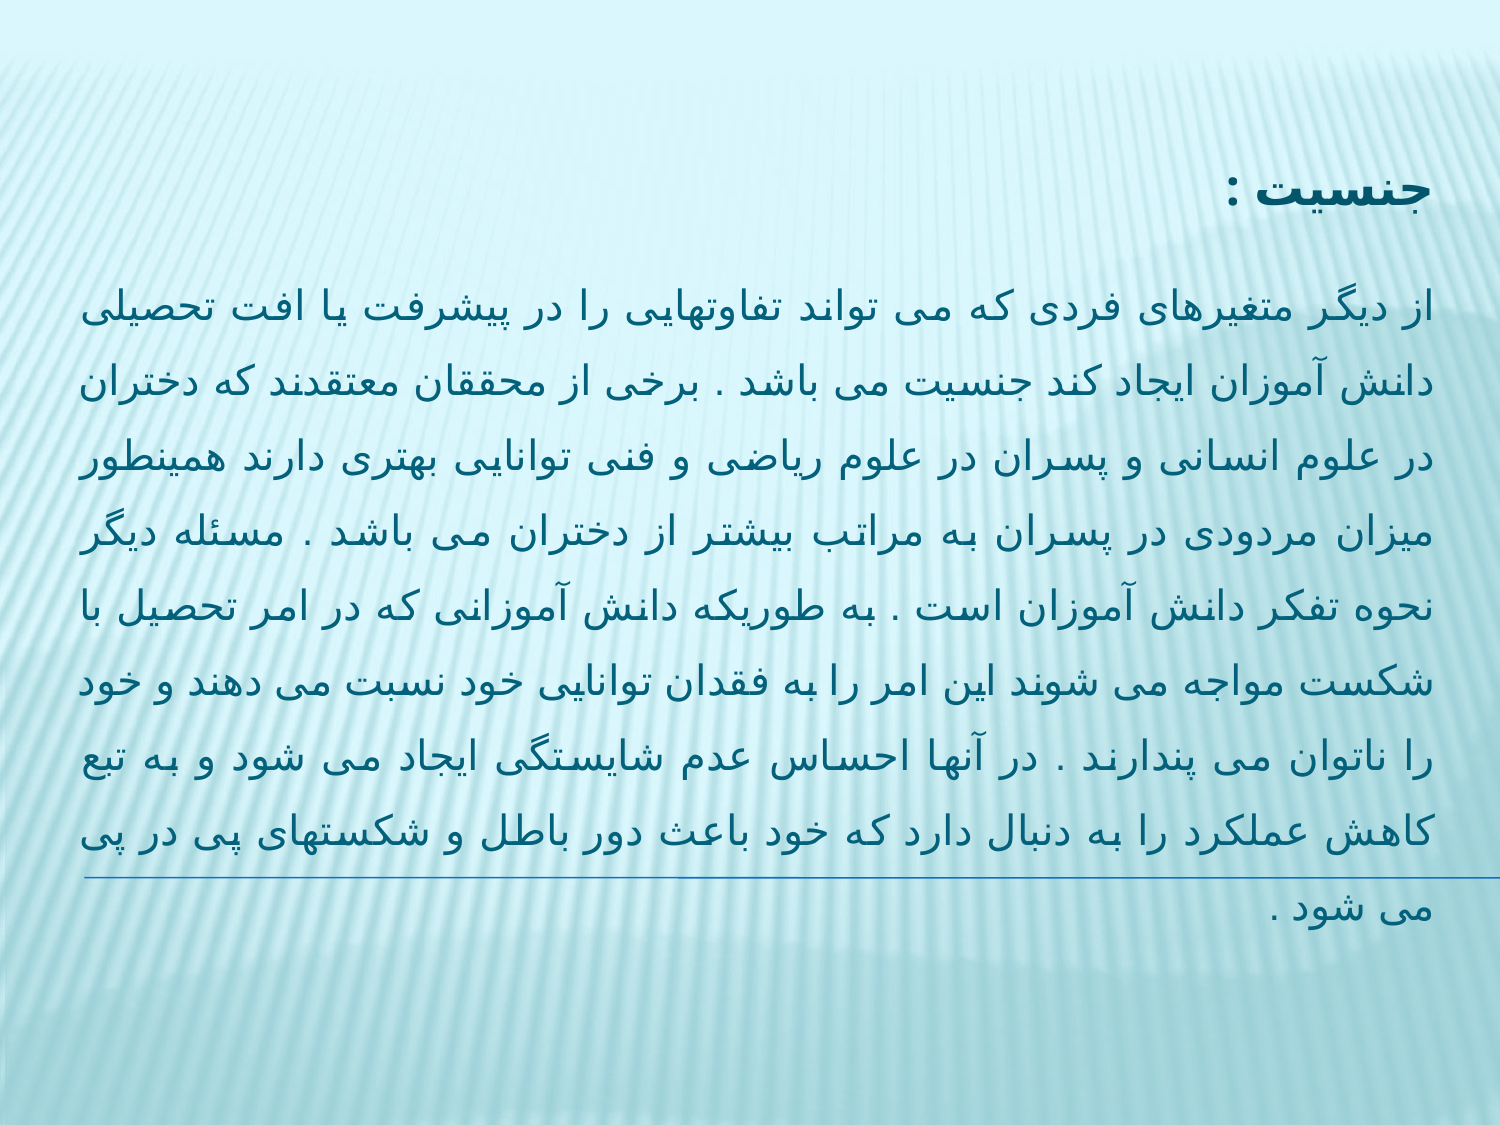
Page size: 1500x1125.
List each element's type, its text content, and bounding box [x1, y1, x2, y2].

subtitle جنسیت : [62, 93, 1451, 223]
title از دیگر متغیرهای فردی که می تواند تفاوتهایی را در پیشرفت یا افت تحصیلی دانش آموزان ایجاد کند جنسیت می باشد . برخی از محققان معتقدند که دختران در علوم انسانی و پسران در علوم ریاضی و فنی توانایی بهتری دارند همینطور میزان مردودی در پسران به مراتب بیشتر از دختران می باشد . مسئله دیگر نحوه تفکر دانش آموزان است . به طوریکه دانش آموزانی که در امر تحصیل با شکست مواجه می شوند این امر را به فقدان توانایی خود نسبت می دهند و خود را ناتوان می پندارند . در آنها احساس عدم شایستگی ایجاد می شود و به تبع کاهش عملکرد را به دنبال دارد که خود باعث دور باطل و شکستهای پی در پی می شود . [62, 246, 1450, 997]
